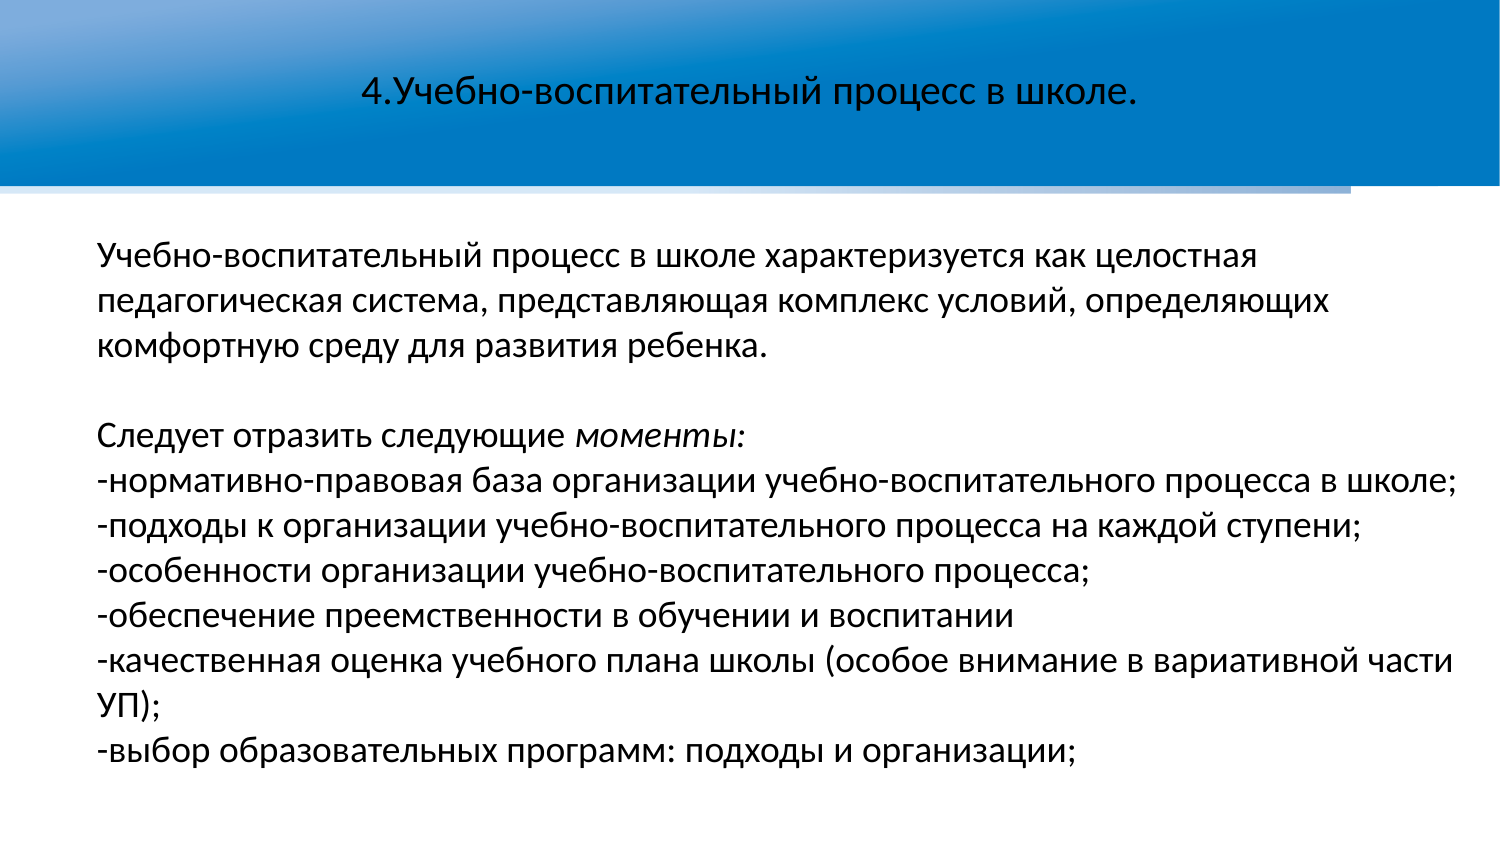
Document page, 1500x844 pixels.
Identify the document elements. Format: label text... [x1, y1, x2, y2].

text_box [40, 202, 1458, 844]
text_box Учебно-воспитательный процесс в школе характеризуется как целостная педагогическая система, представляющая комплекс условий, определяющих комфортную среду для развития ребенка. Следует отразить следующие моменты: -нормативно-правовая база организации учебно-воспитательного процесса в школе; -подходы к организации учебно-воспитательного процесса на каждой ступени; -особенности организации учебно-воспитательного процесса; -обеспечение преемственности в обучении и воспитании -качественная оценка учебного плана школы (особое внимание в вариативной части УП); -выбор образовательных программ: подходы и организации; [82, 201, 1500, 777]
picture [0, 0, 1500, 194]
